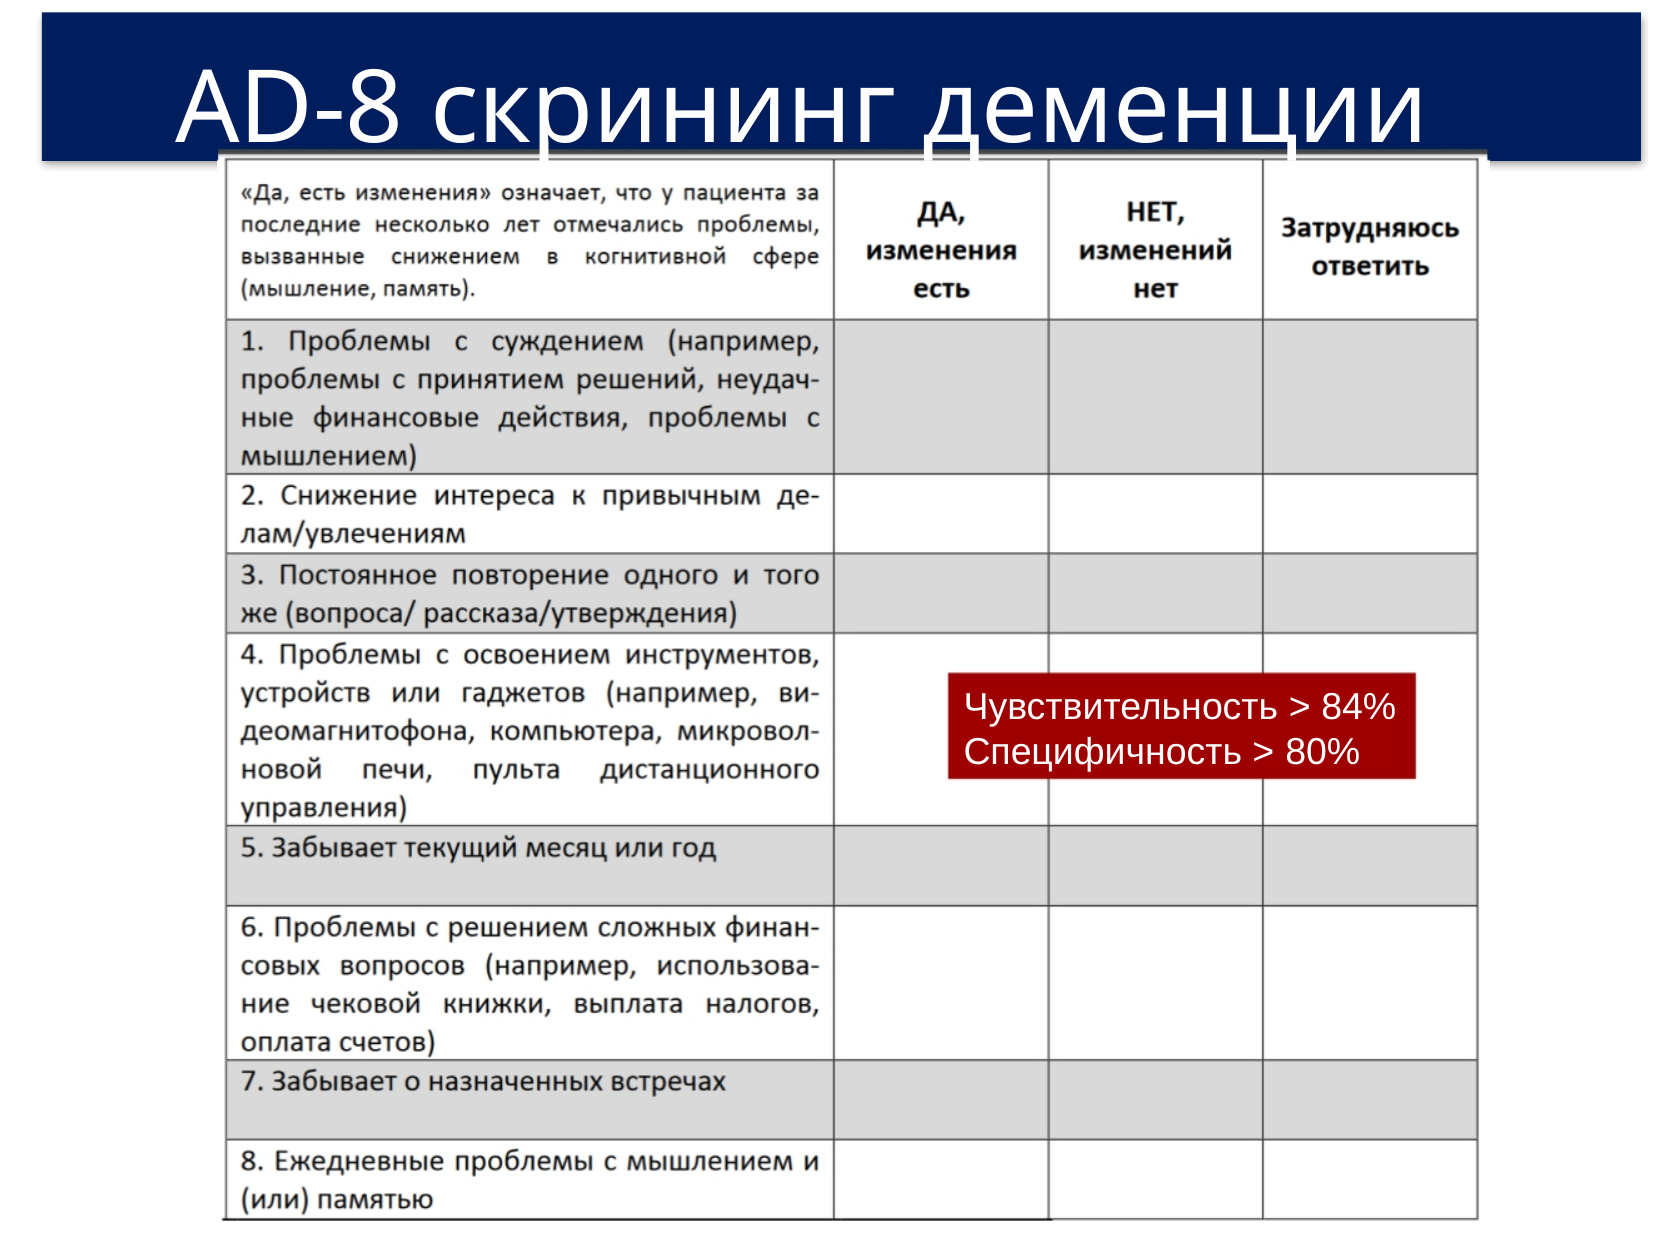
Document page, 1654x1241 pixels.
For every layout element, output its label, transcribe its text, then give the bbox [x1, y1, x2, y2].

picture [217, 148, 1491, 1222]
text_box [1510, 10, 1643, 163]
text_box AD-8 скрининг деменции Чувствительность > 84% Специфичность > 80% [175, 0, 1510, 772]
text_box [40, 10, 175, 163]
